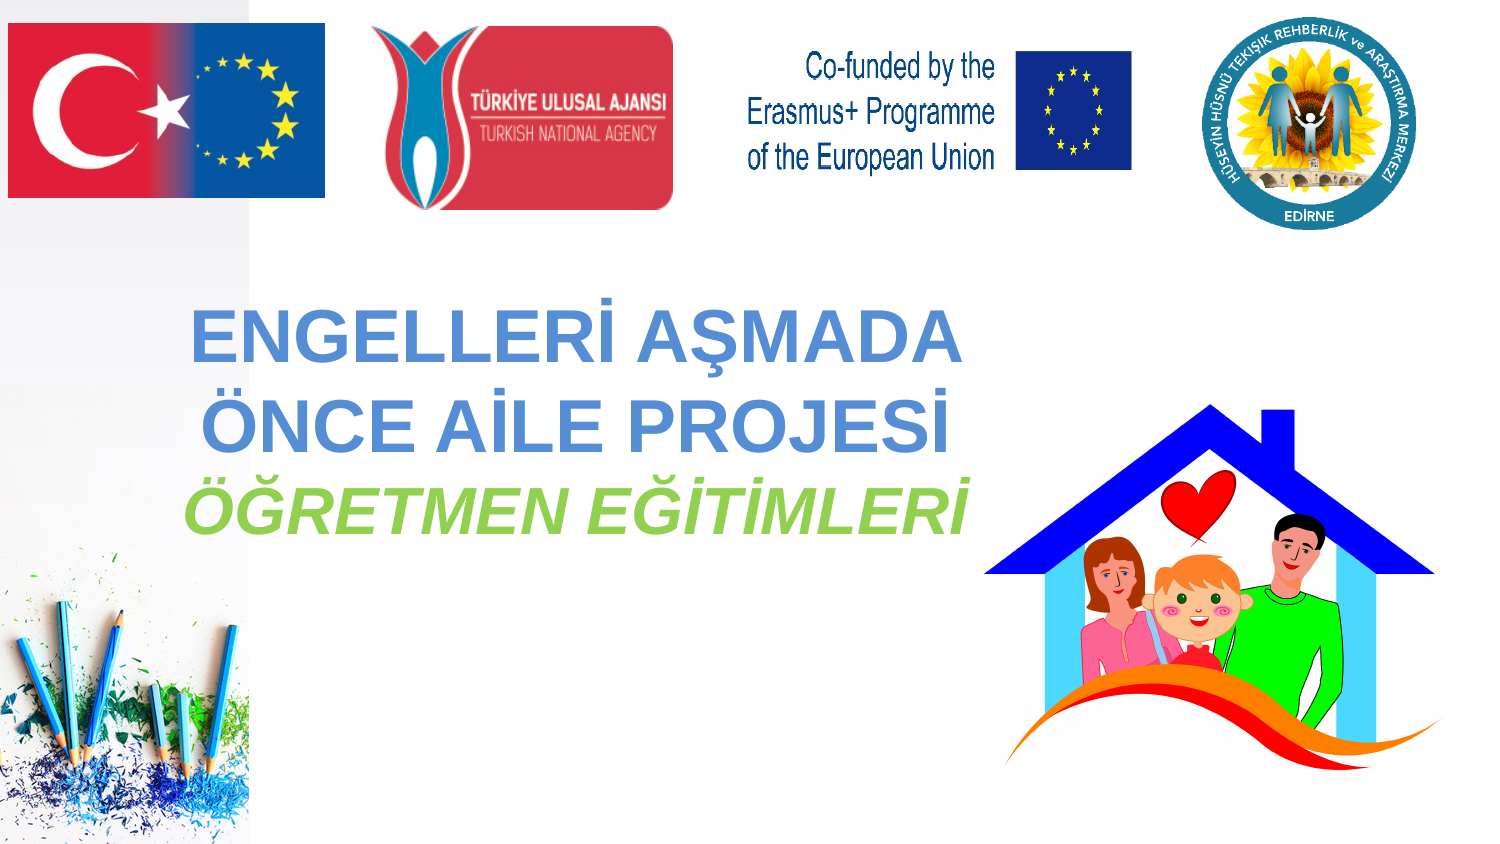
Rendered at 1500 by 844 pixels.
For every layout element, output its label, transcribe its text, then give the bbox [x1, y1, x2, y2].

picture [0, 0, 1500, 844]
text_box ENGELLERİ AŞMADA ÖNCE AİLE PROJESİ ÖĞRETMEN EĞİTİMLERİ [159, 280, 993, 555]
